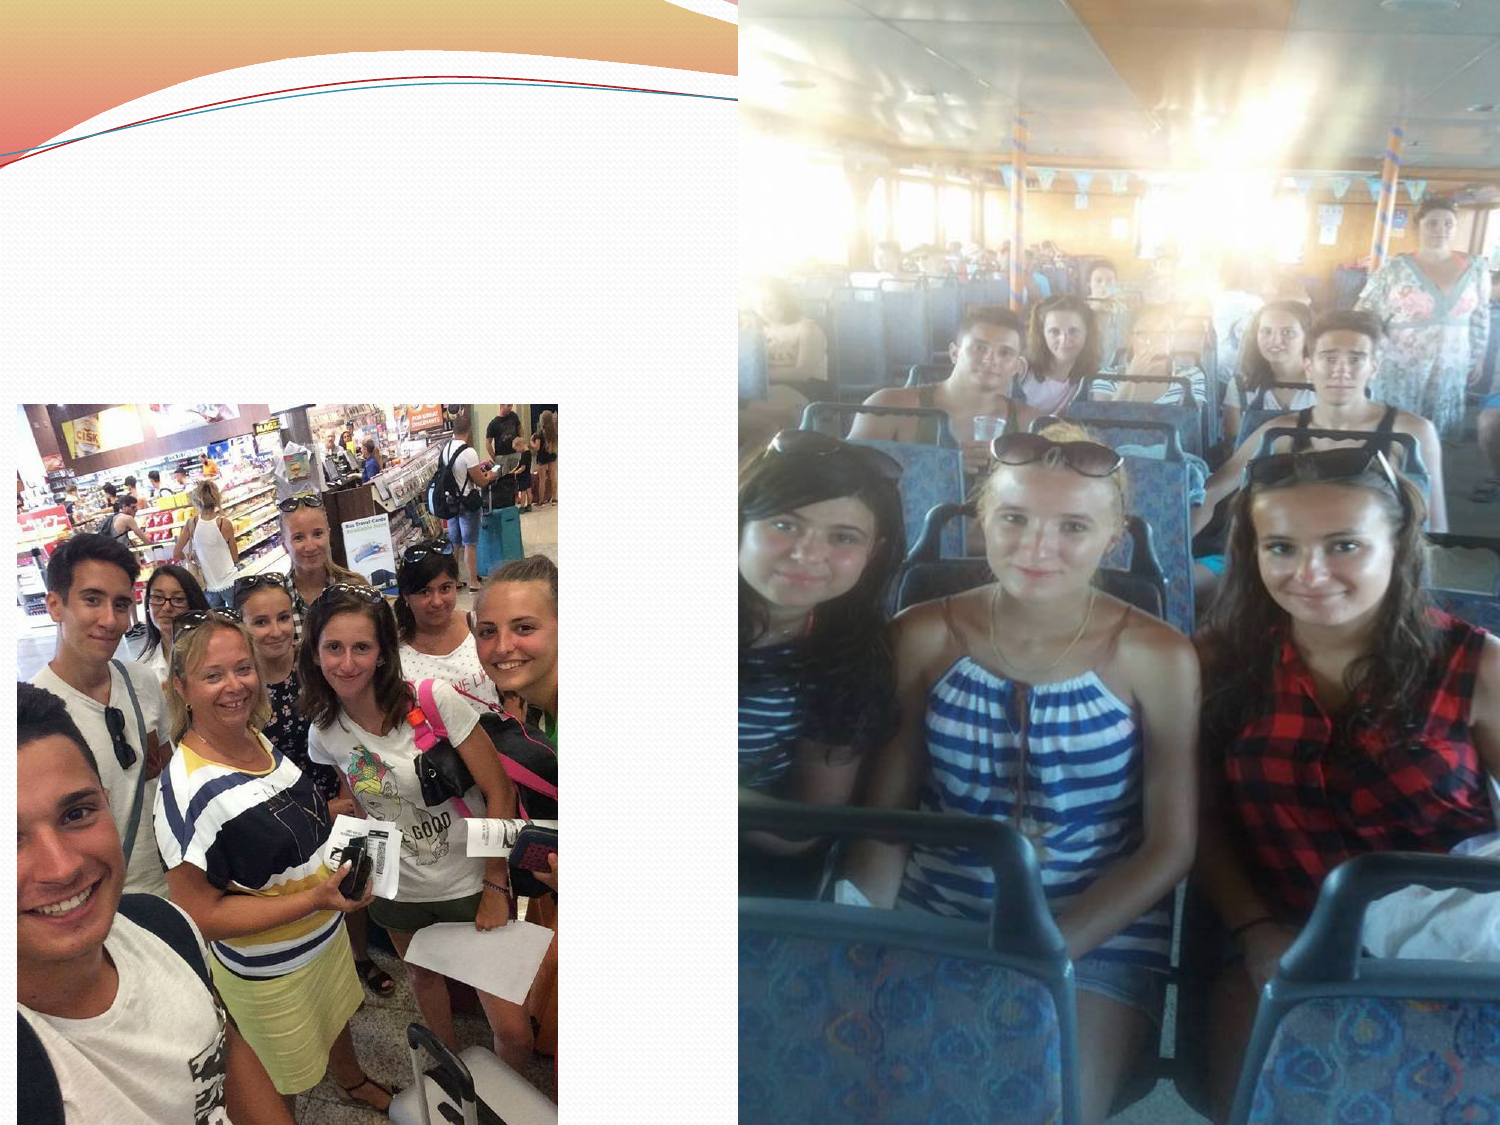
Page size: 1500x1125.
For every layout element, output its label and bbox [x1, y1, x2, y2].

picture [737, 0, 1500, 1125]
list [17, 404, 558, 1125]
